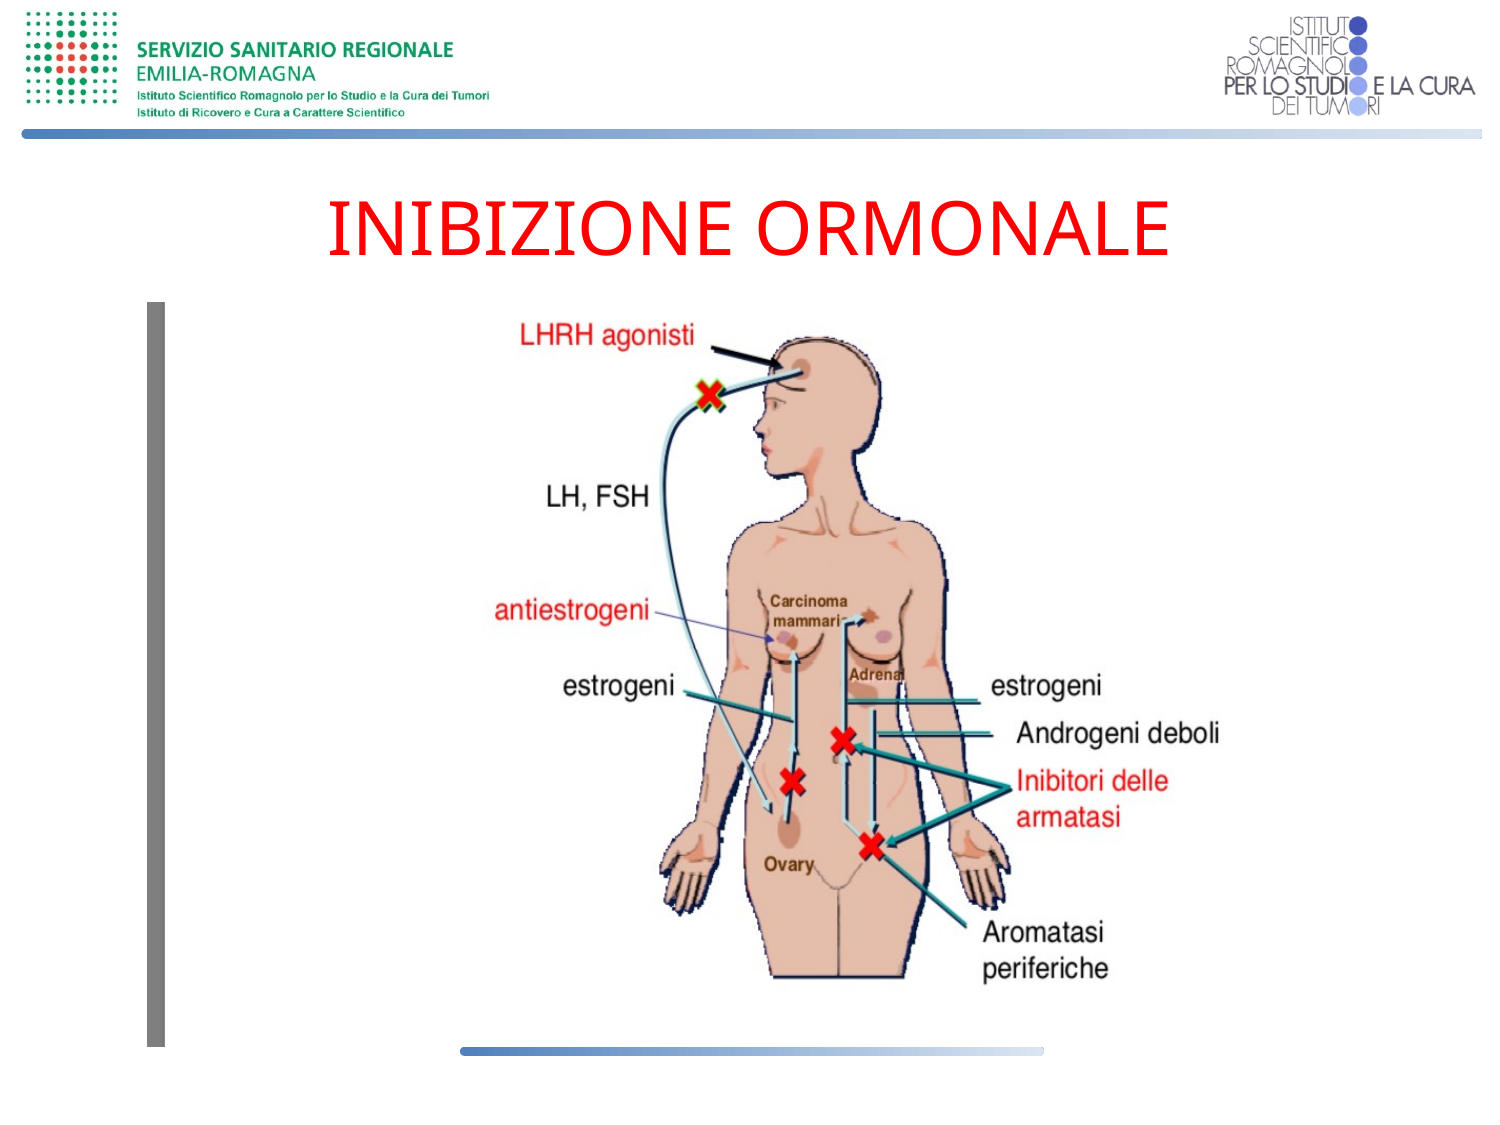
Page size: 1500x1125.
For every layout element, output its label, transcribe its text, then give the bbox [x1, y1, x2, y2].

picture [1222, 12, 1478, 119]
picture [15, 9, 498, 128]
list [147, 302, 1343, 1048]
title INIBIZIONE ORMONALE [75, 160, 1425, 291]
